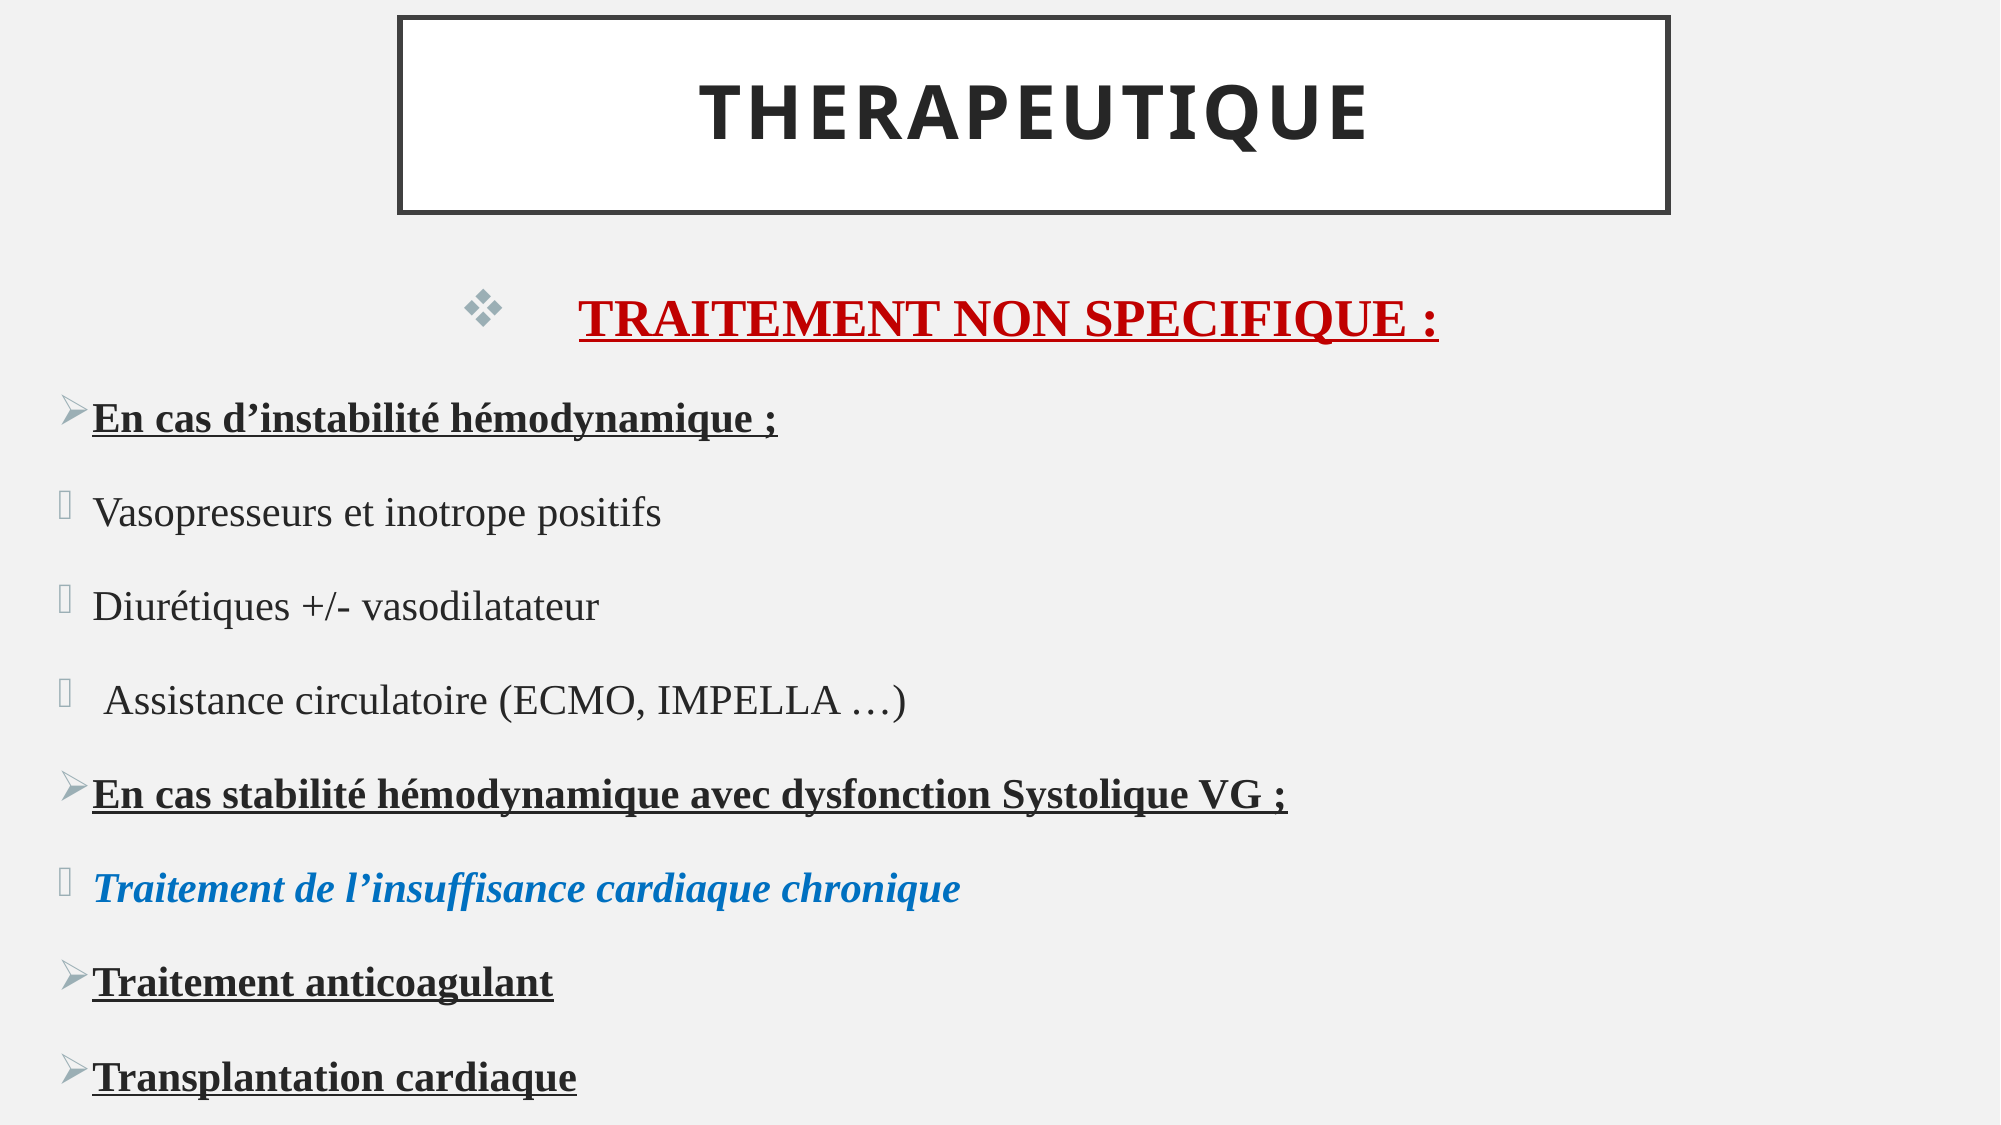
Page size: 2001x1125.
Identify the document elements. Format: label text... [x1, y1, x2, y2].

title THERAPEUTIQUE [397, 15, 1671, 215]
list TRAITEMENT NON SPECIFIQUE : En cas d’instabilité hémodynamique ; Vasopresseurs et inotrope positifs Diurétiques +/- vasodilatateur Assistance circulatoire (ECMO, IMPELLA …) En cas stabilité hémodynamique avec dysfonction Systolique VG ; Traitement de l’insuffisance cardiaque chronique Traitement anticoagulant Transplantation cardiaque [42, 243, 1934, 1115]
